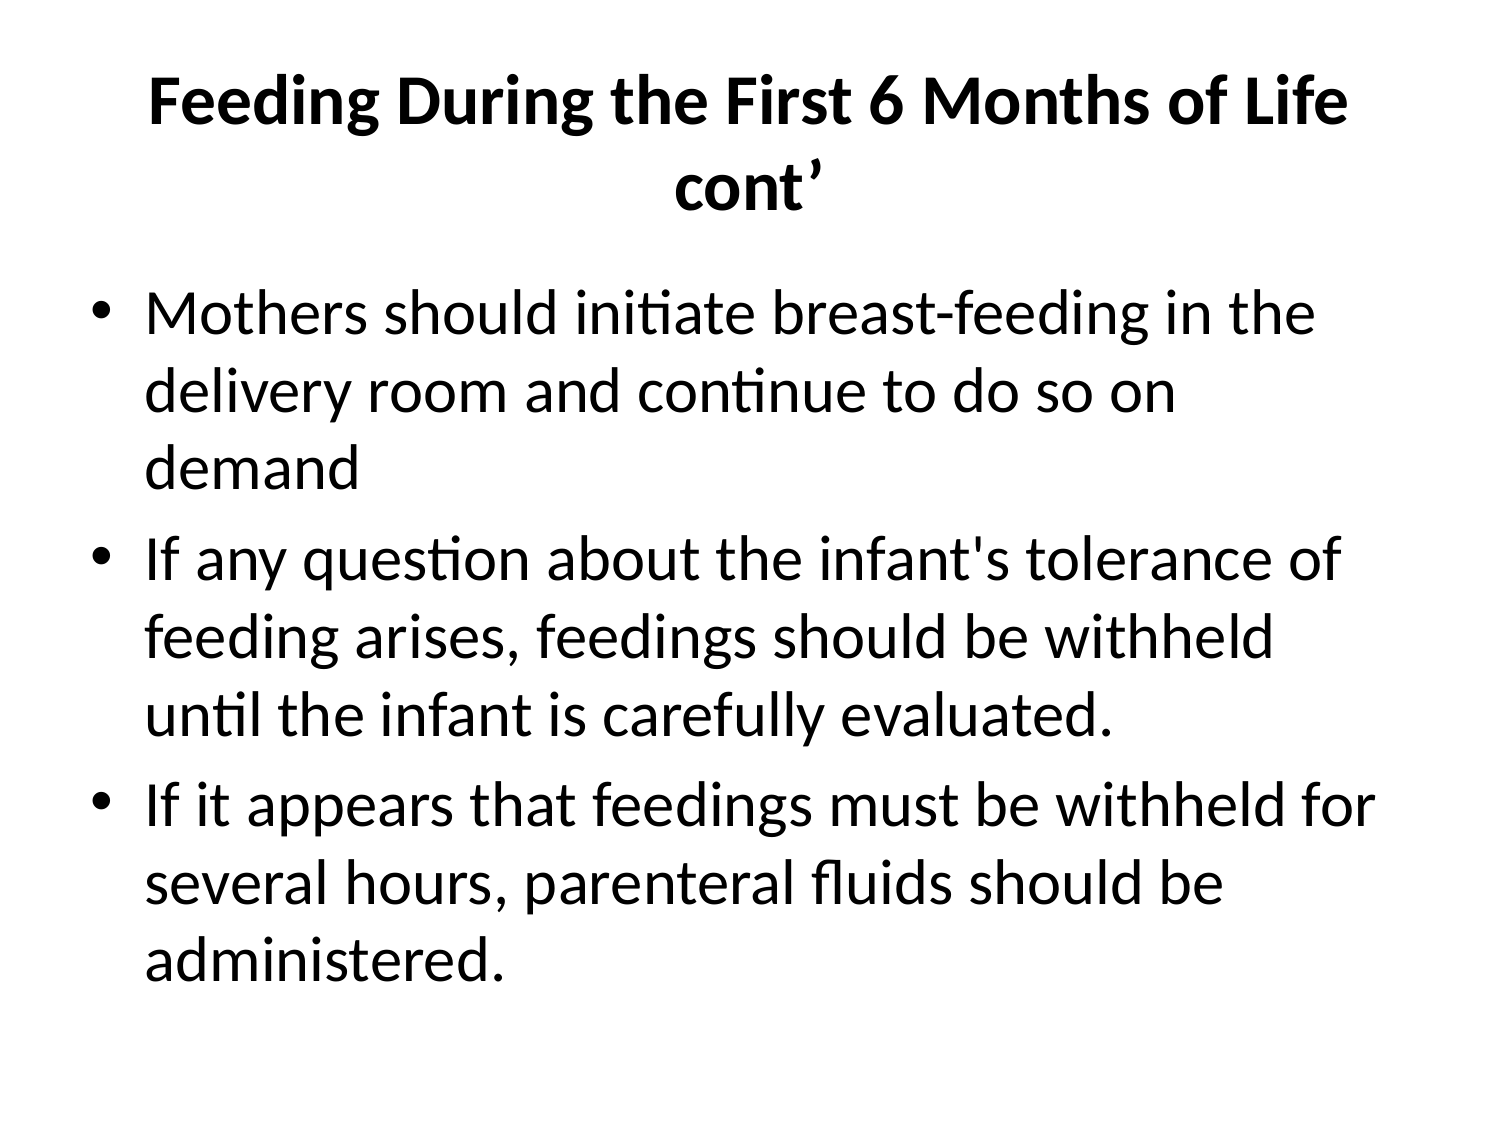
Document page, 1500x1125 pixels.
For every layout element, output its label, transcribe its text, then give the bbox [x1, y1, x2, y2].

title Feeding During the First 6 Months of Life cont’ [75, 45, 1425, 233]
list Mothers should initiate breast-feeding in the delivery room and continue to do so on demand If any question about the infant's tolerance of feeding arises, feedings should be withheld until the infant is carefully evaluated. If it appears that feedings must be withheld for several hours, parenteral fluids should be administered. [75, 262, 1425, 1005]
